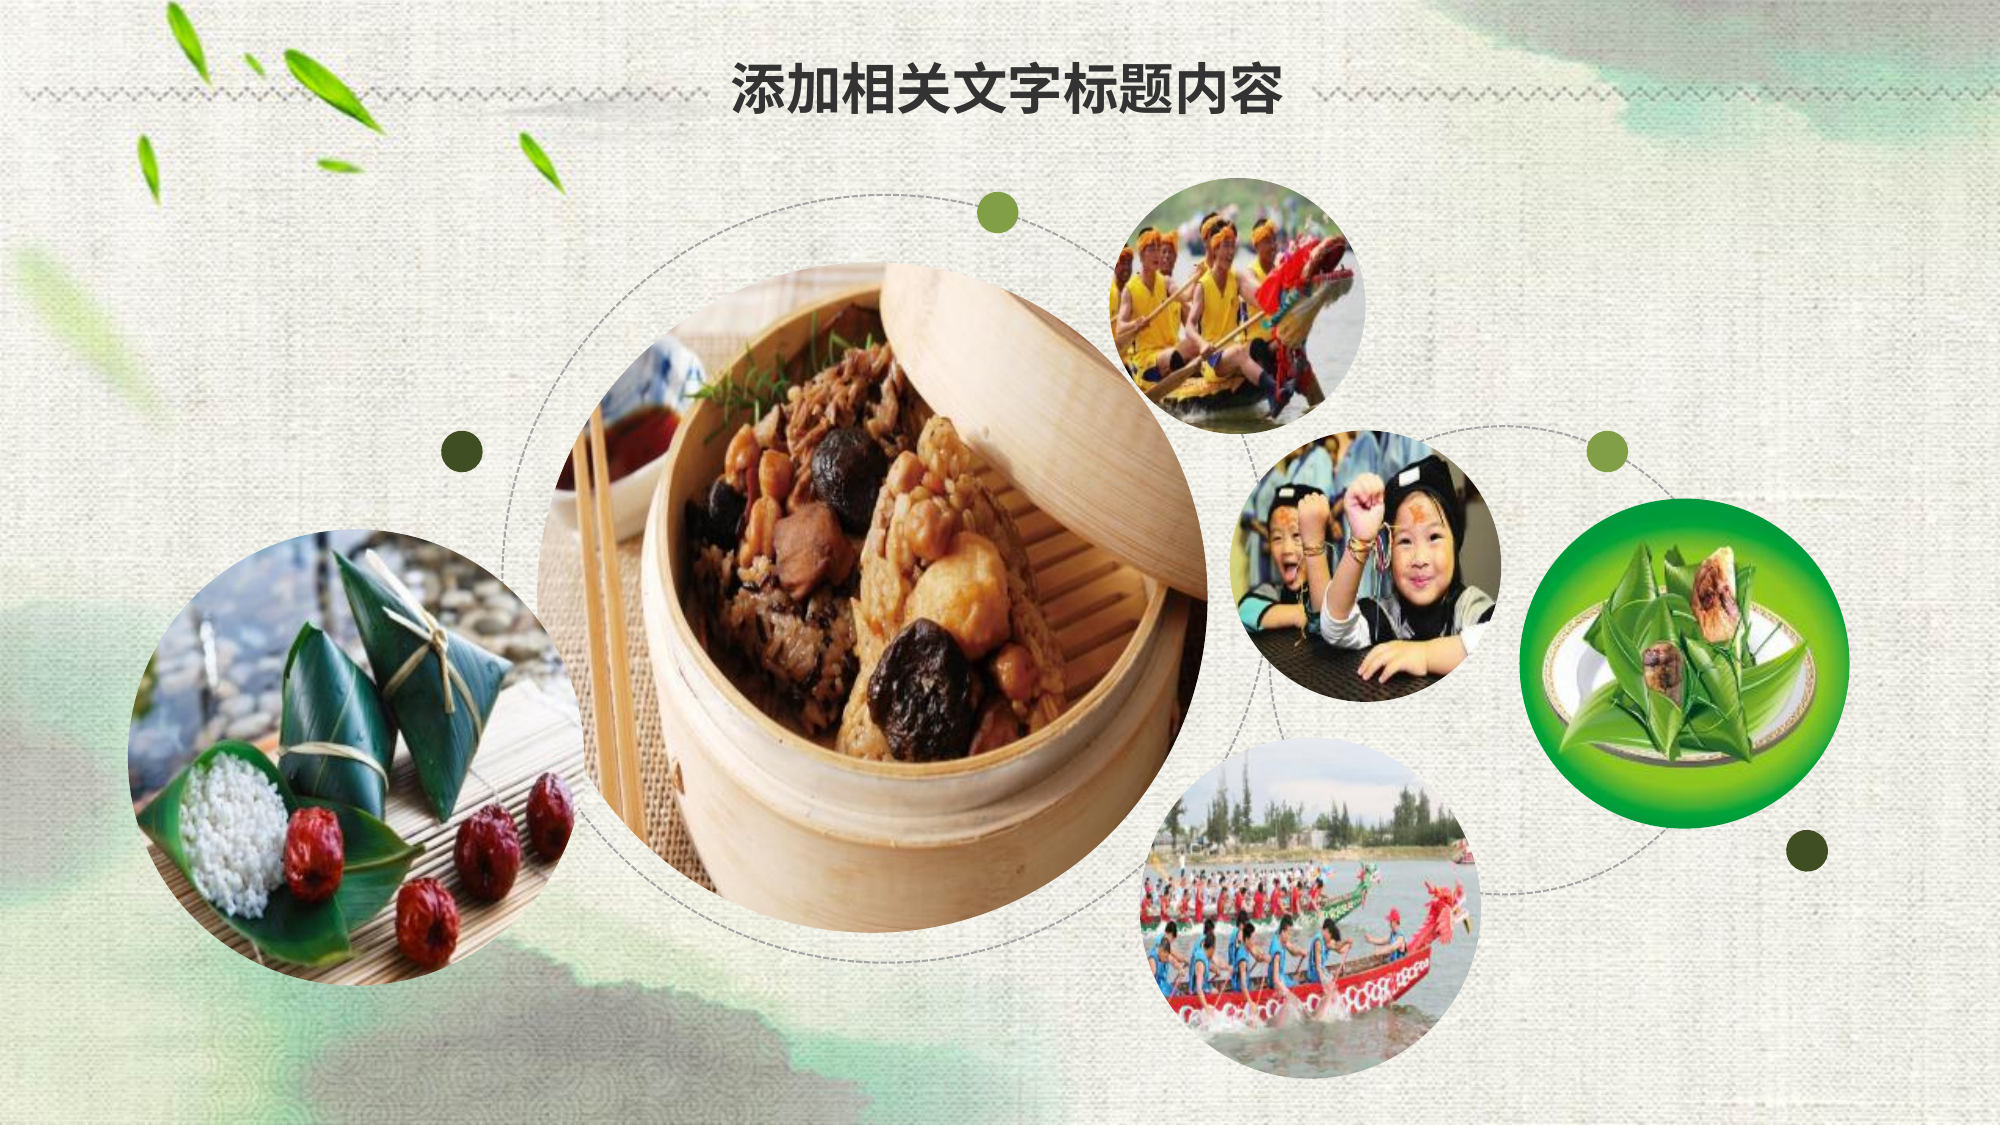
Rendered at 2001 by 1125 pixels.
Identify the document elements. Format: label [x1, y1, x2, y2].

text_box [441, 430, 483, 473]
text_box [1586, 430, 1629, 473]
text_box [977, 191, 1019, 234]
picture [0, 0, 2000, 1125]
text_box [1109, 177, 1366, 435]
text_box [1139, 737, 1482, 1079]
text_box [502, 194, 1263, 963]
text_box [1229, 430, 1502, 702]
text_box [127, 529, 585, 986]
text_box [1269, 426, 1673, 895]
text_box [1519, 498, 1850, 829]
text_box [537, 262, 1208, 933]
text_box [1786, 829, 1828, 872]
